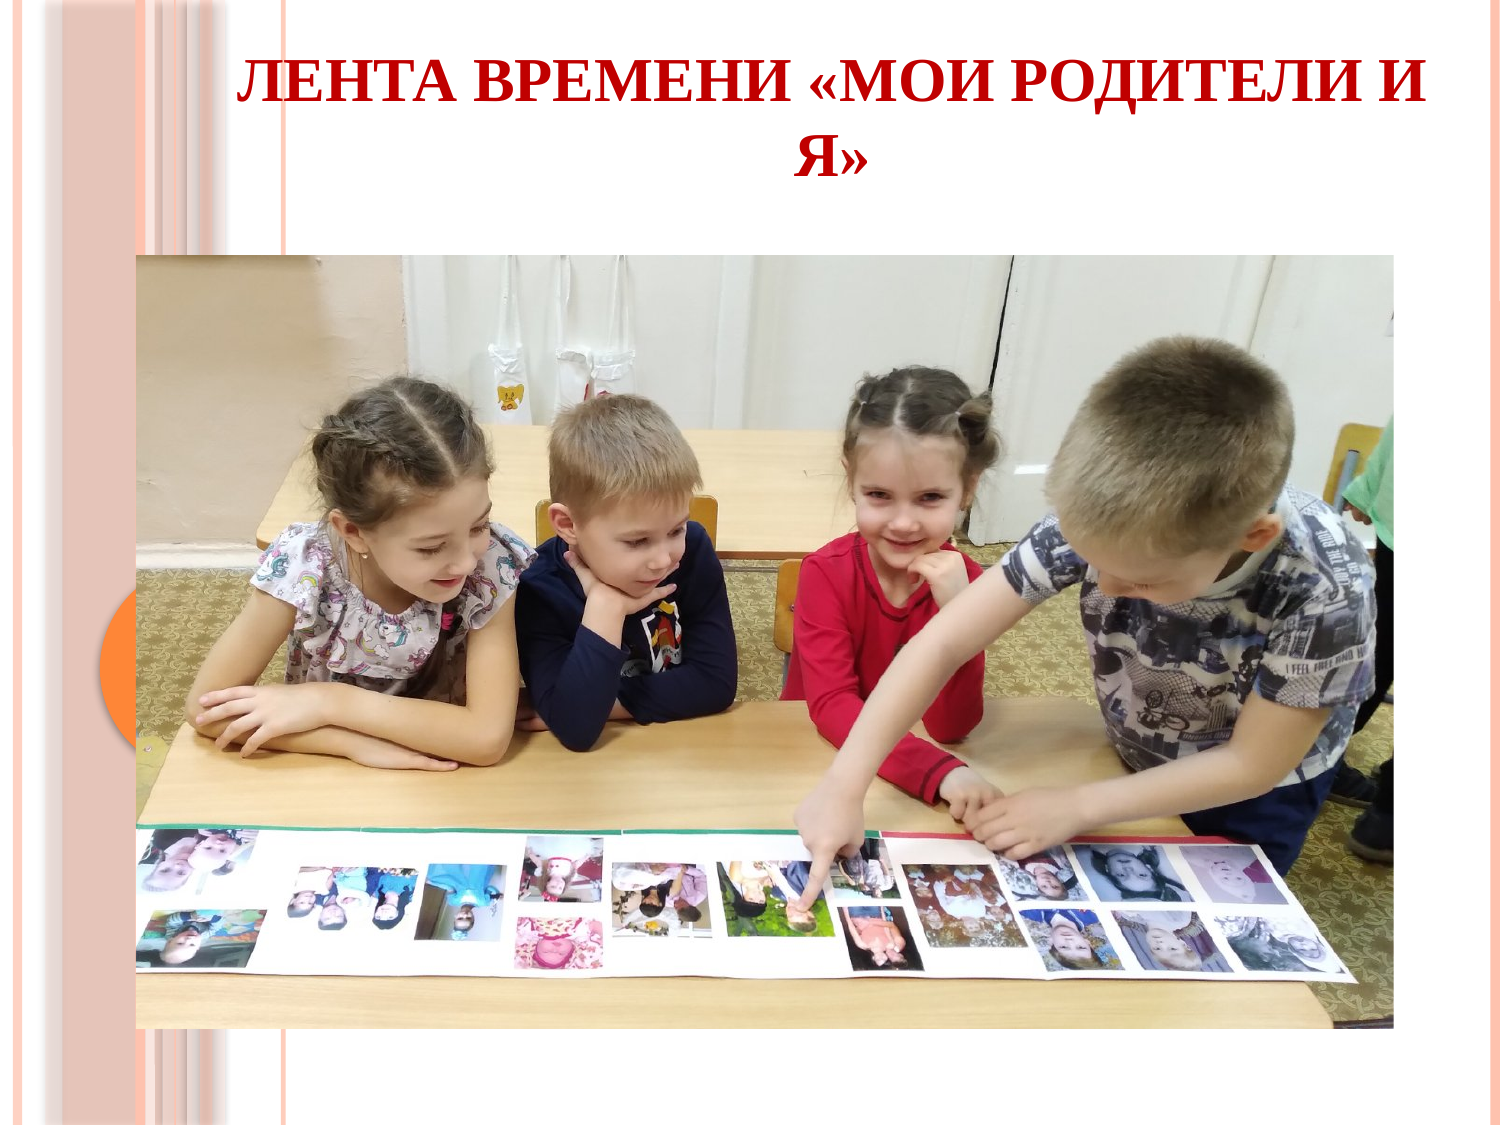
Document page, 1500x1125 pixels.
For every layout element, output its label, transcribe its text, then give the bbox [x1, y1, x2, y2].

picture [135, 254, 1395, 1029]
title Лента времени «Мои родители и я» [206, 54, 1459, 197]
